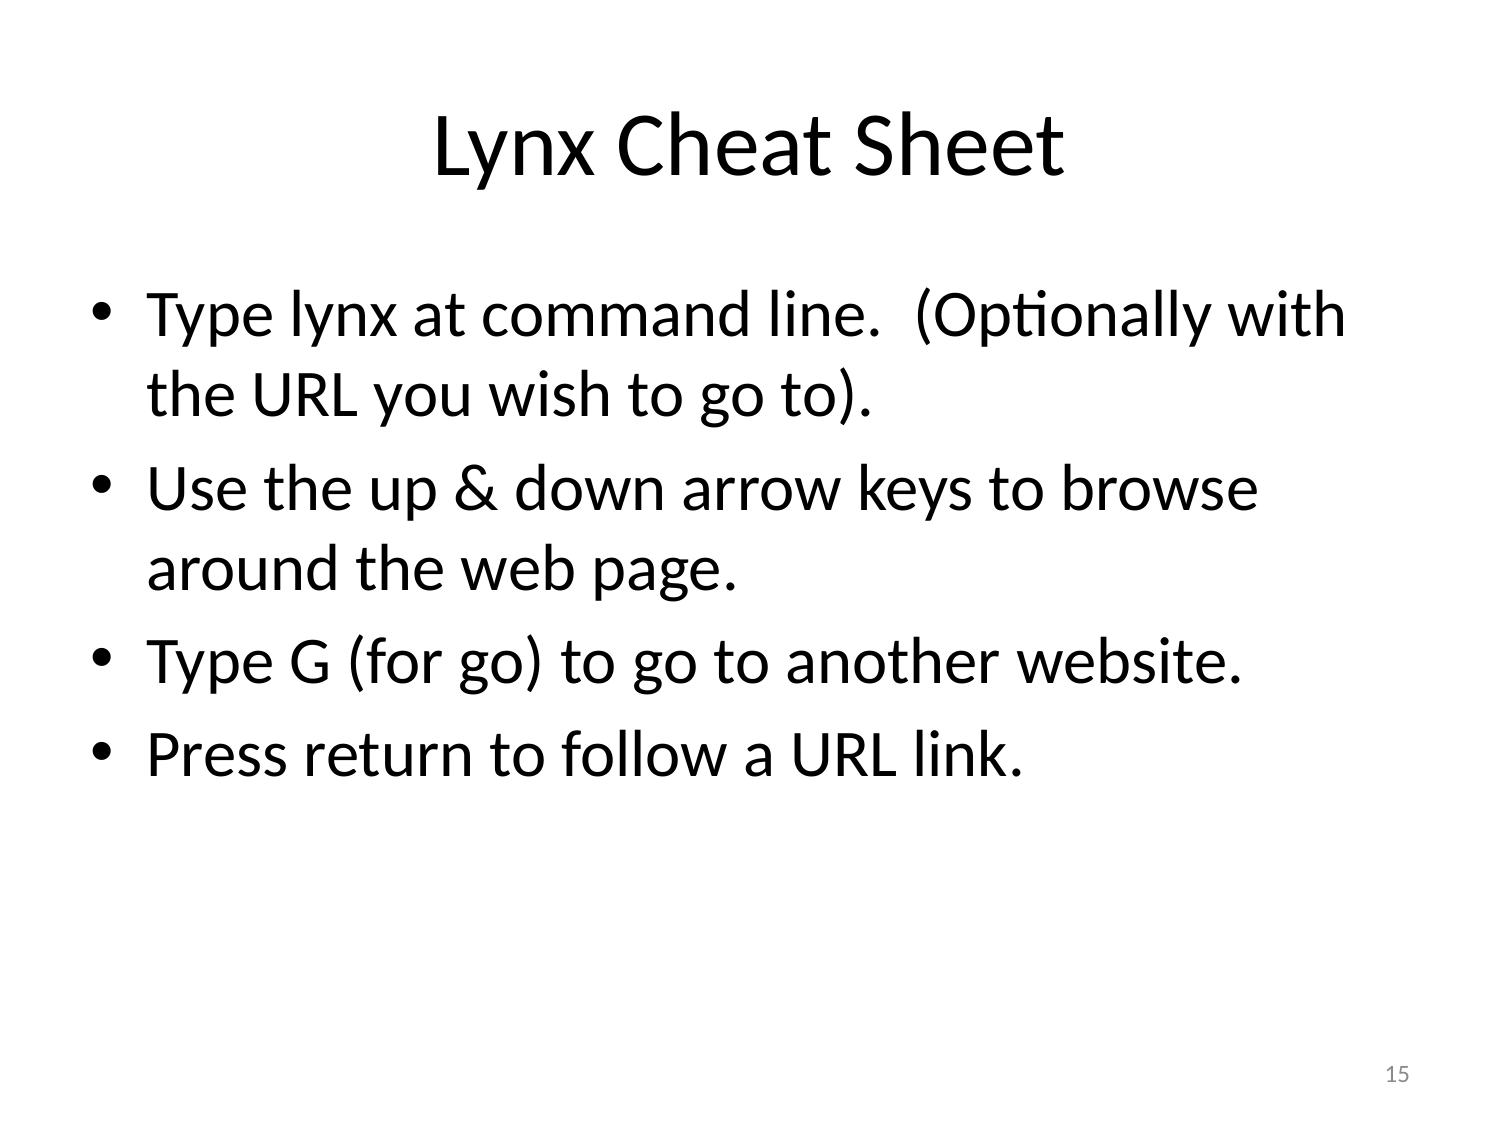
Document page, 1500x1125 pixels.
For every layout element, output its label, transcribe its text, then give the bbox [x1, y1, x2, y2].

slide_number 15 [1074, 1042, 1425, 1103]
title Lynx Cheat Sheet [75, 45, 1425, 233]
list Type lynx at command line. (Optionally with the URL you wish to go to). Use the up & down arrow keys to browse around the web page. Type G (for go) to go to another website. Press return to follow a URL link. [75, 262, 1425, 1005]
